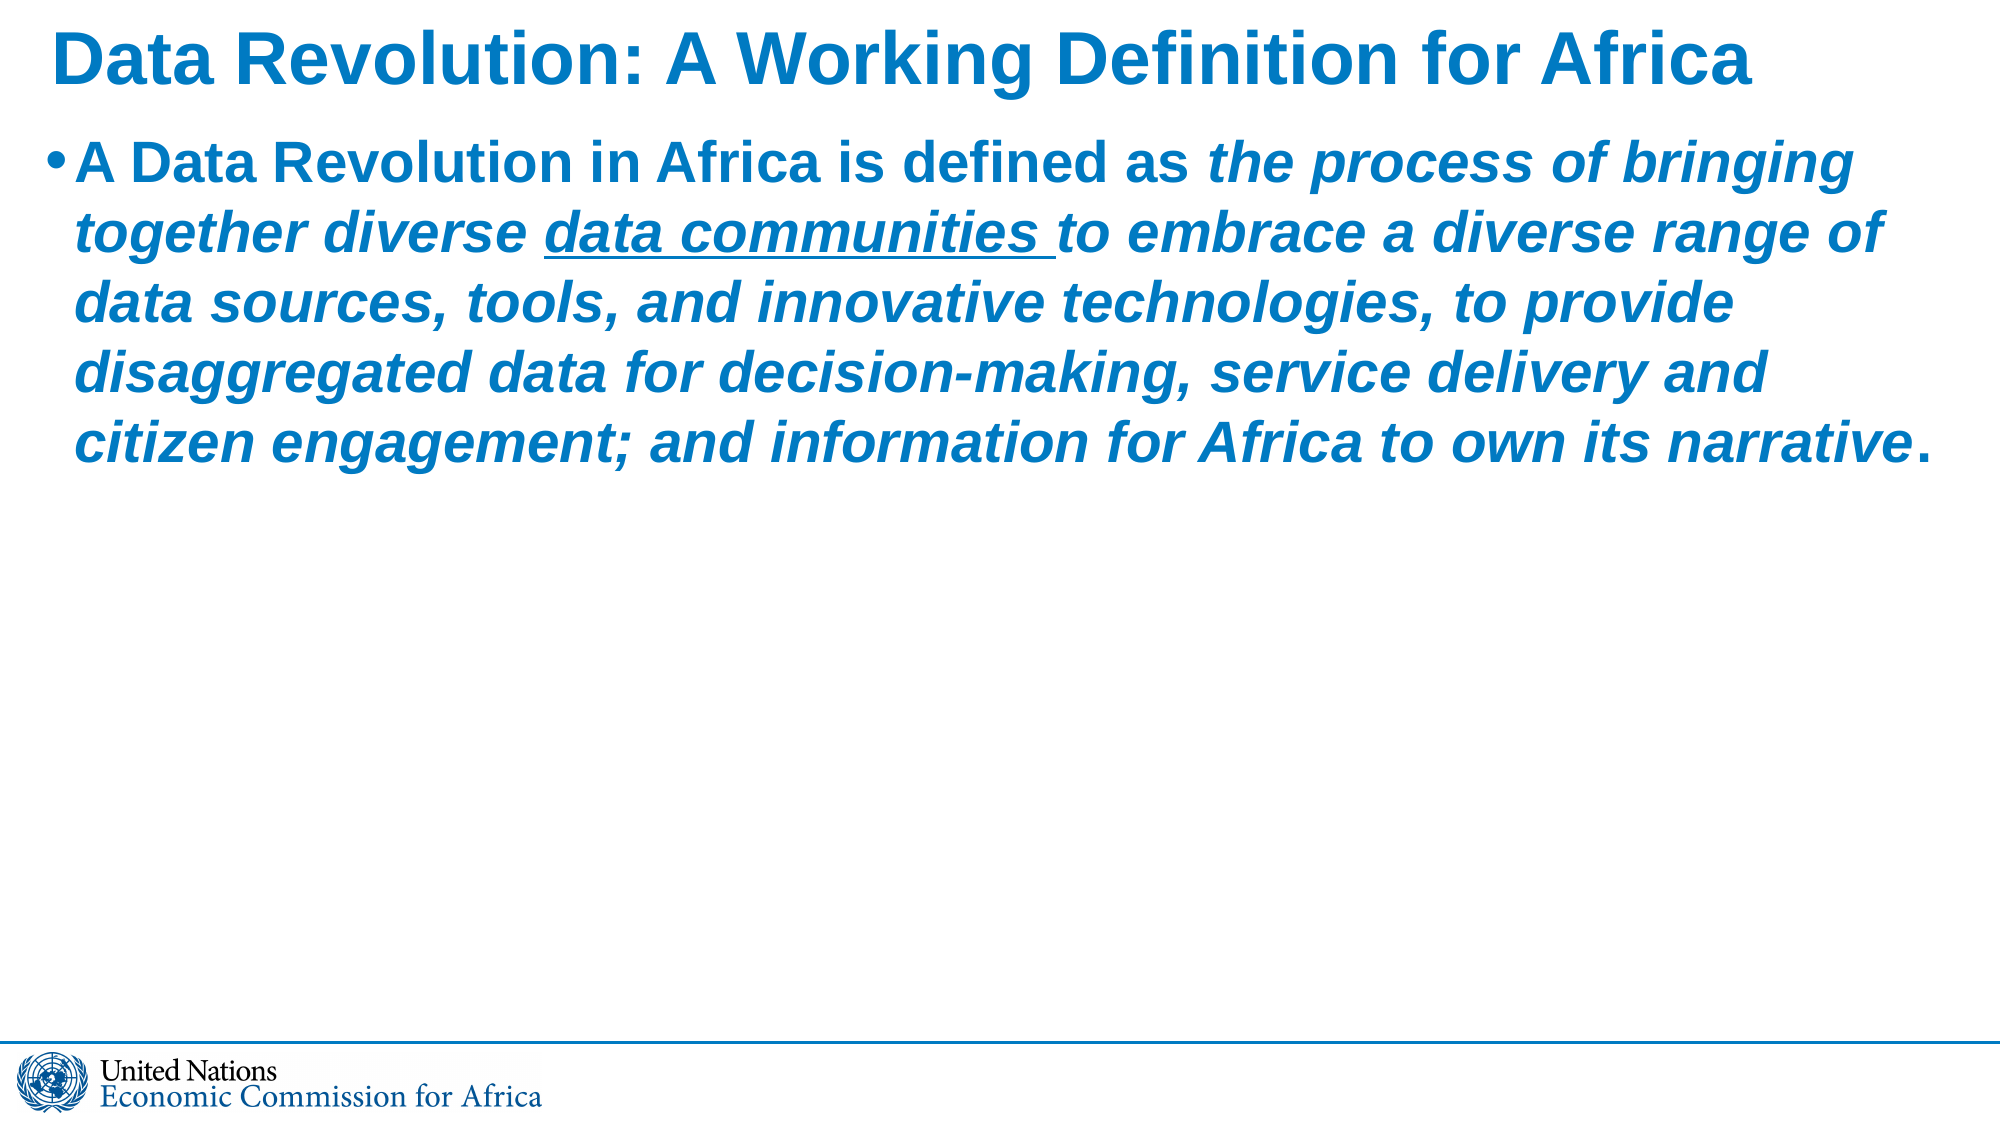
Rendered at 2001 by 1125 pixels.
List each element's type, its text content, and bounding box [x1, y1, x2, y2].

list A Data Revolution in Africa is defined as the process of bringing together diverse data communities to embrace a diverse range of data sources, tools, and innovative technologies, to provide disaggregated data for decision-making, service delivery and citizen engagement; and information for Africa to own its narrative. [45, 124, 1947, 1032]
title Data Revolution: A Working Definition for Africa [51, 9, 1947, 101]
picture [17, 1052, 542, 1113]
